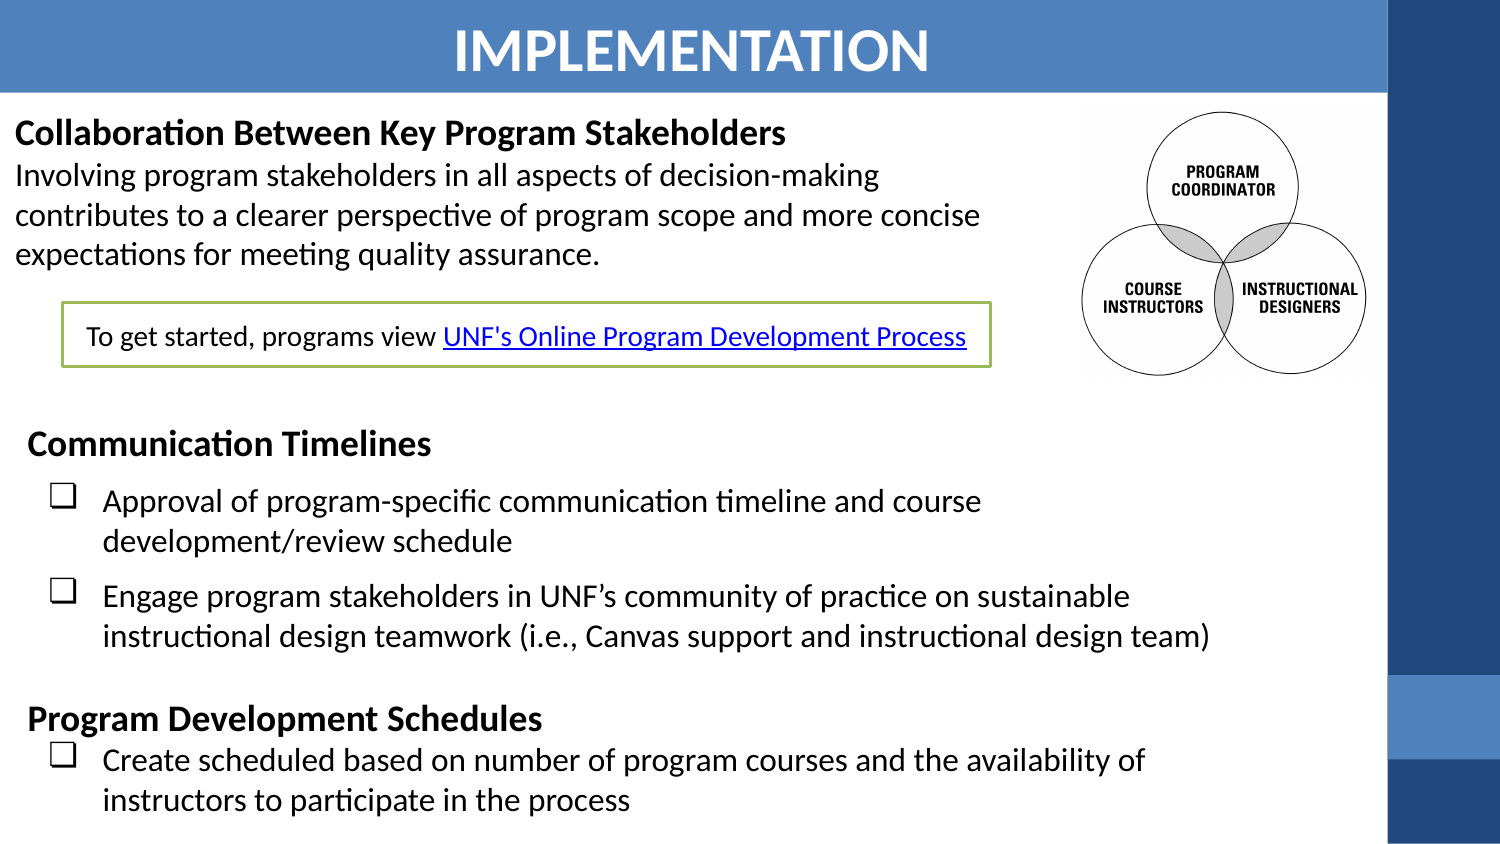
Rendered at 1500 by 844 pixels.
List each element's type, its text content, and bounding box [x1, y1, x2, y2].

text_box IMPLEMENTATION [0, 0, 1388, 93]
text_box Communication Timelines Approval of program-specific communication timeline and course development/review schedule Engage program stakeholders in UNF’s community of practice on sustainable instructional design teamwork (i.e., Canvas support and instructional design team) Program Development Schedules Create scheduled based on number of program courses and the availability of instructors to participate in the process [12, 403, 1254, 834]
picture [1074, 105, 1376, 383]
text_box To get started, programs view UNF's Online Program Development Process [62, 302, 991, 367]
text_box Collaboration Between Key Program Stakeholders Involving program stakeholders in all aspects of decision-making contributes to a clearer perspective of program scope and more concise expectations for meeting quality assurance. [0, 92, 1008, 288]
